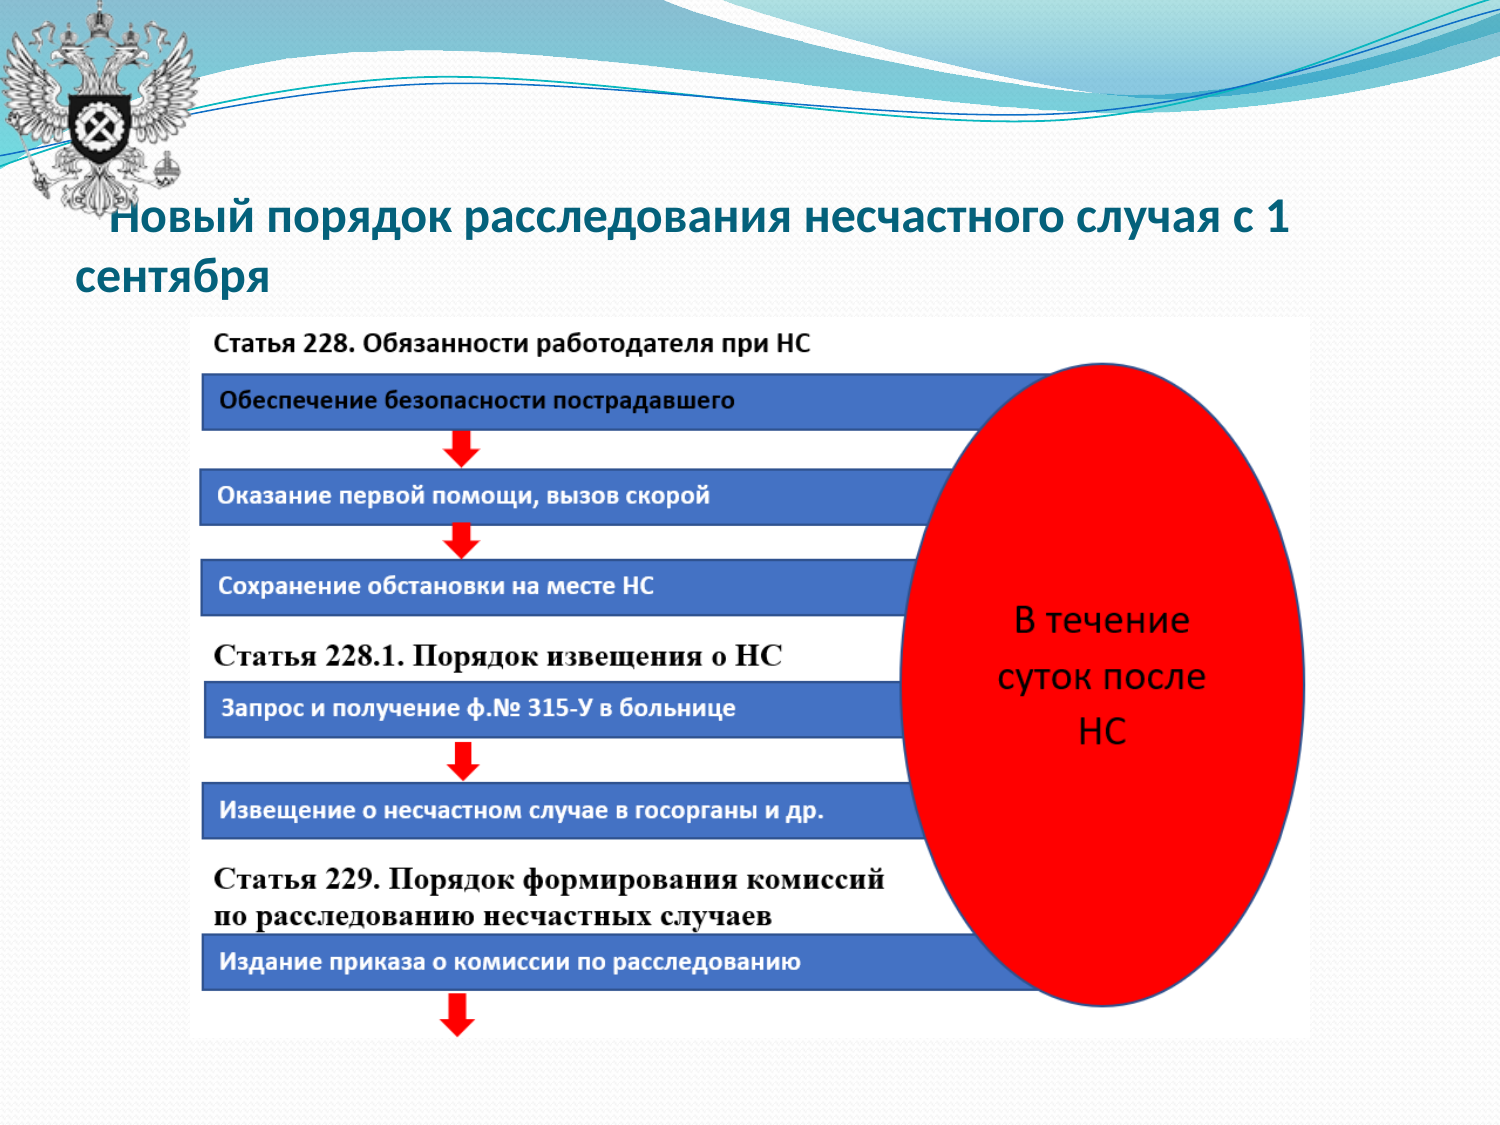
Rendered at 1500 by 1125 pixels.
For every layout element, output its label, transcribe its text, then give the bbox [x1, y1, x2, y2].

picture [148, 213, 158, 221]
picture [0, 0, 200, 221]
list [189, 317, 1311, 1038]
title Новый порядок расследования несчастного случая с 1 сентября [75, 115, 1425, 303]
